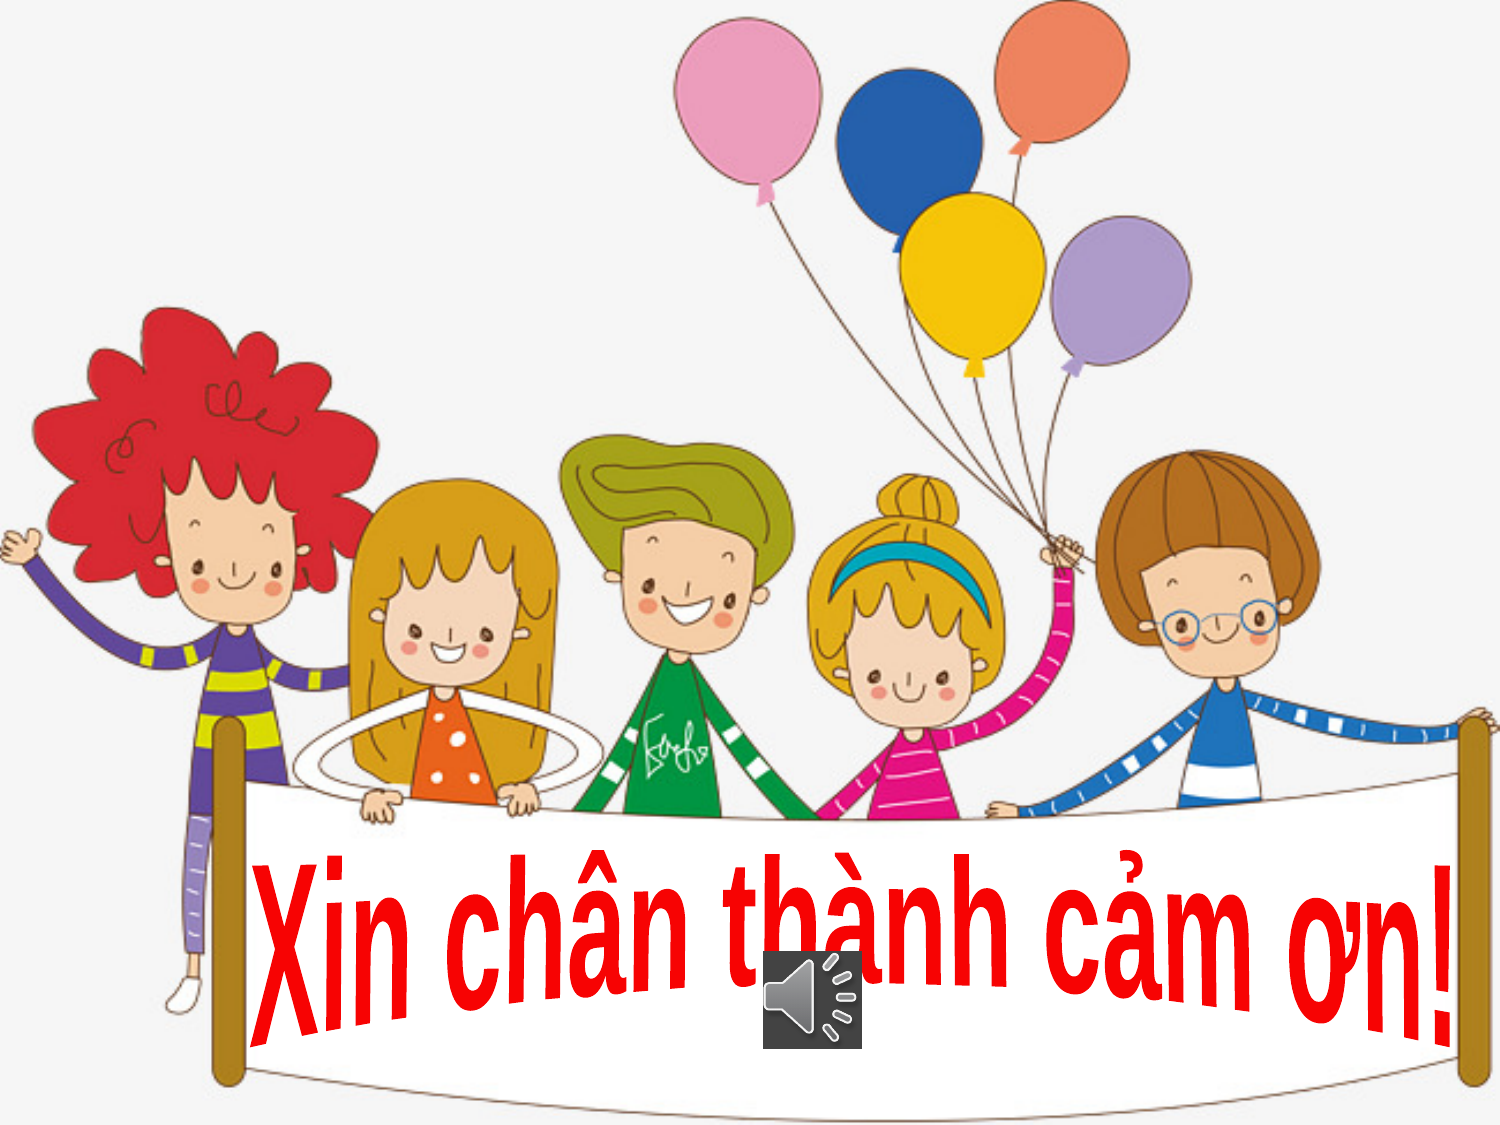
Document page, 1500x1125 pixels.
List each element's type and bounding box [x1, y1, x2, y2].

picture [762, 949, 863, 1051]
list [0, 0, 1500, 1125]
